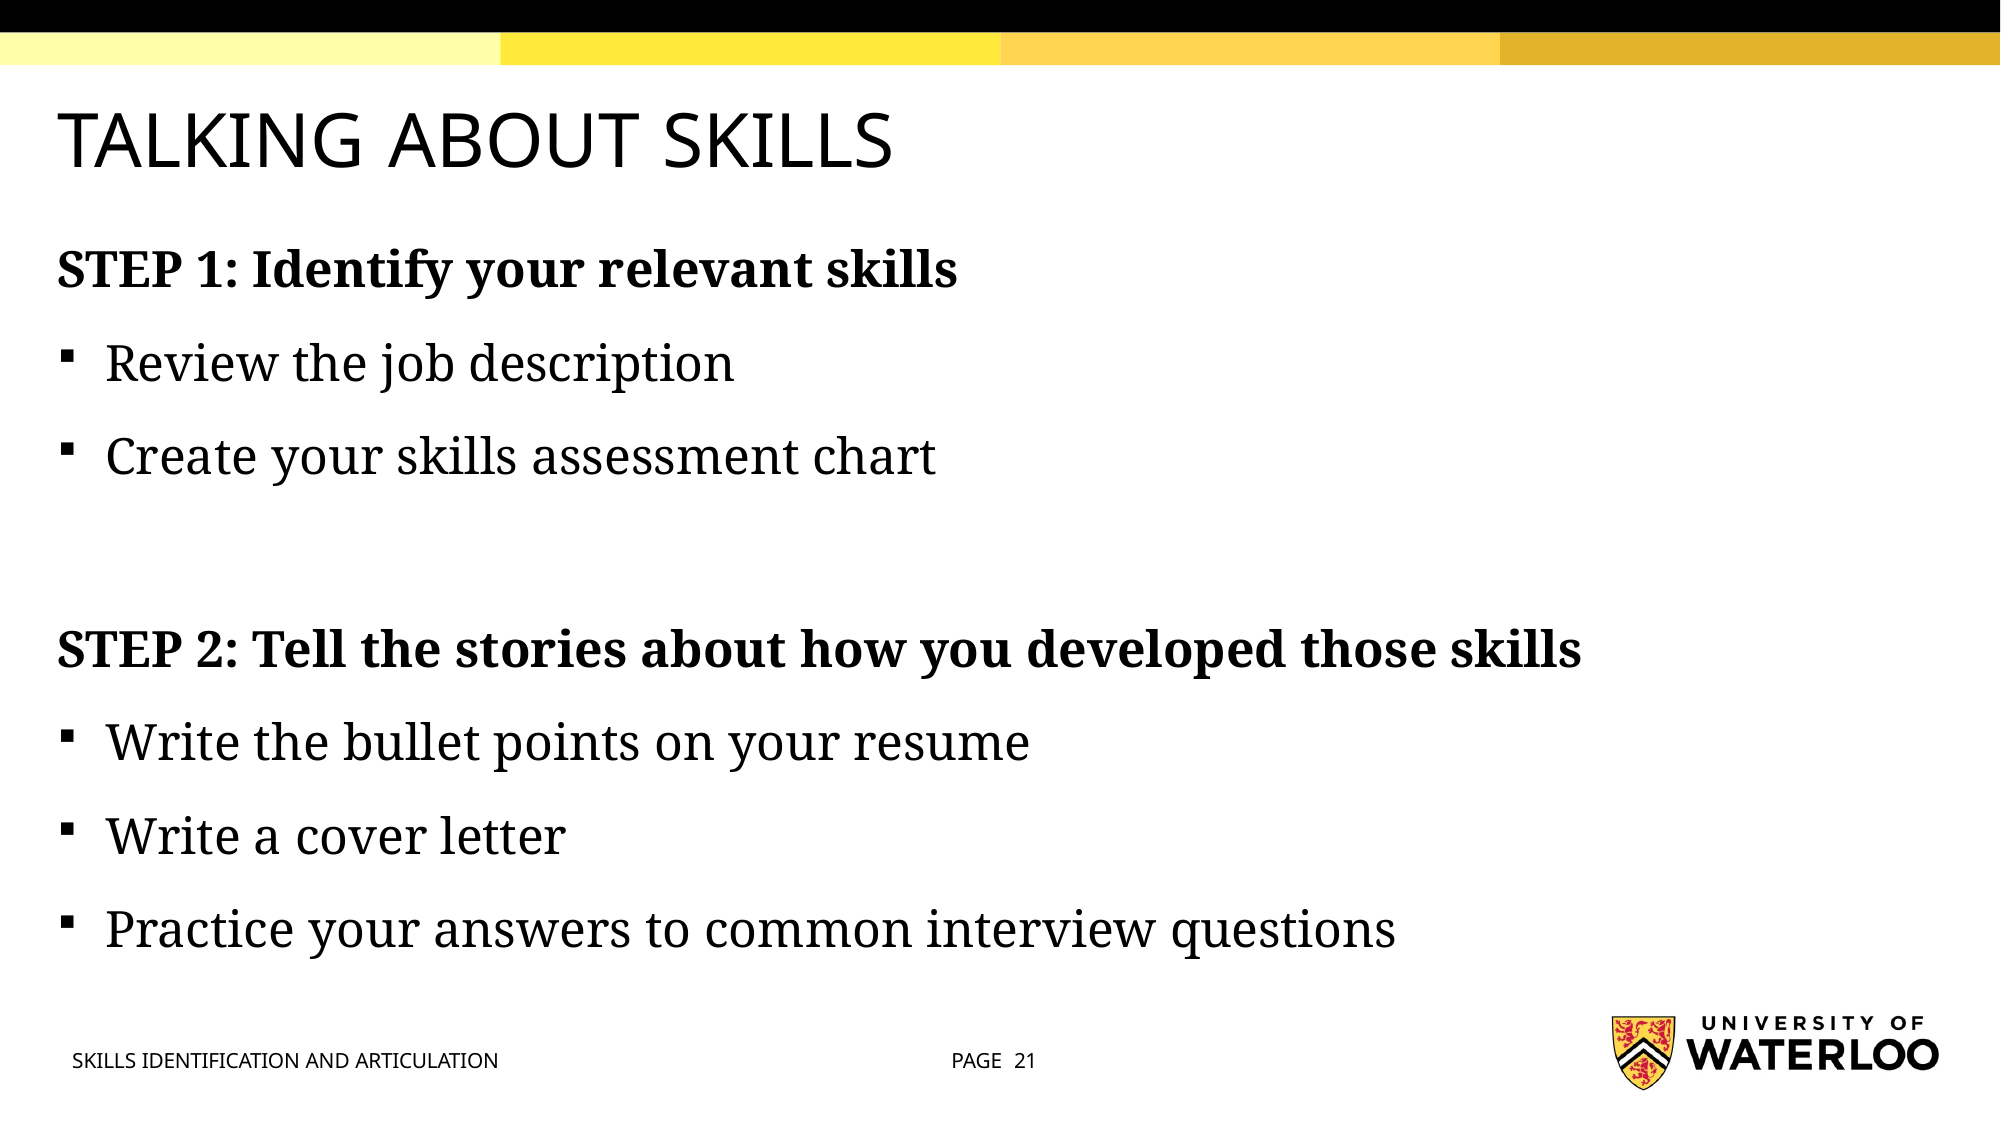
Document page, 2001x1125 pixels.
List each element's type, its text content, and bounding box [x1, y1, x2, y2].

title TALKING ABOUT SKILLS [55, 90, 1369, 202]
picture [1611, 1015, 1939, 1091]
text_box SKILLS IDENTIFICATION AND ARTICULATION [69, 1045, 556, 1073]
slide_number PAGE 21 [949, 1045, 1057, 1125]
text_box STEP 1: Identify your relevant skills Review the job description Create your skills assessment chart STEP 2: Tell the stories about how you developed those skills Write the bullet points on your resume Write a cover letter Practice your answers to common interview questions [55, 202, 1617, 958]
